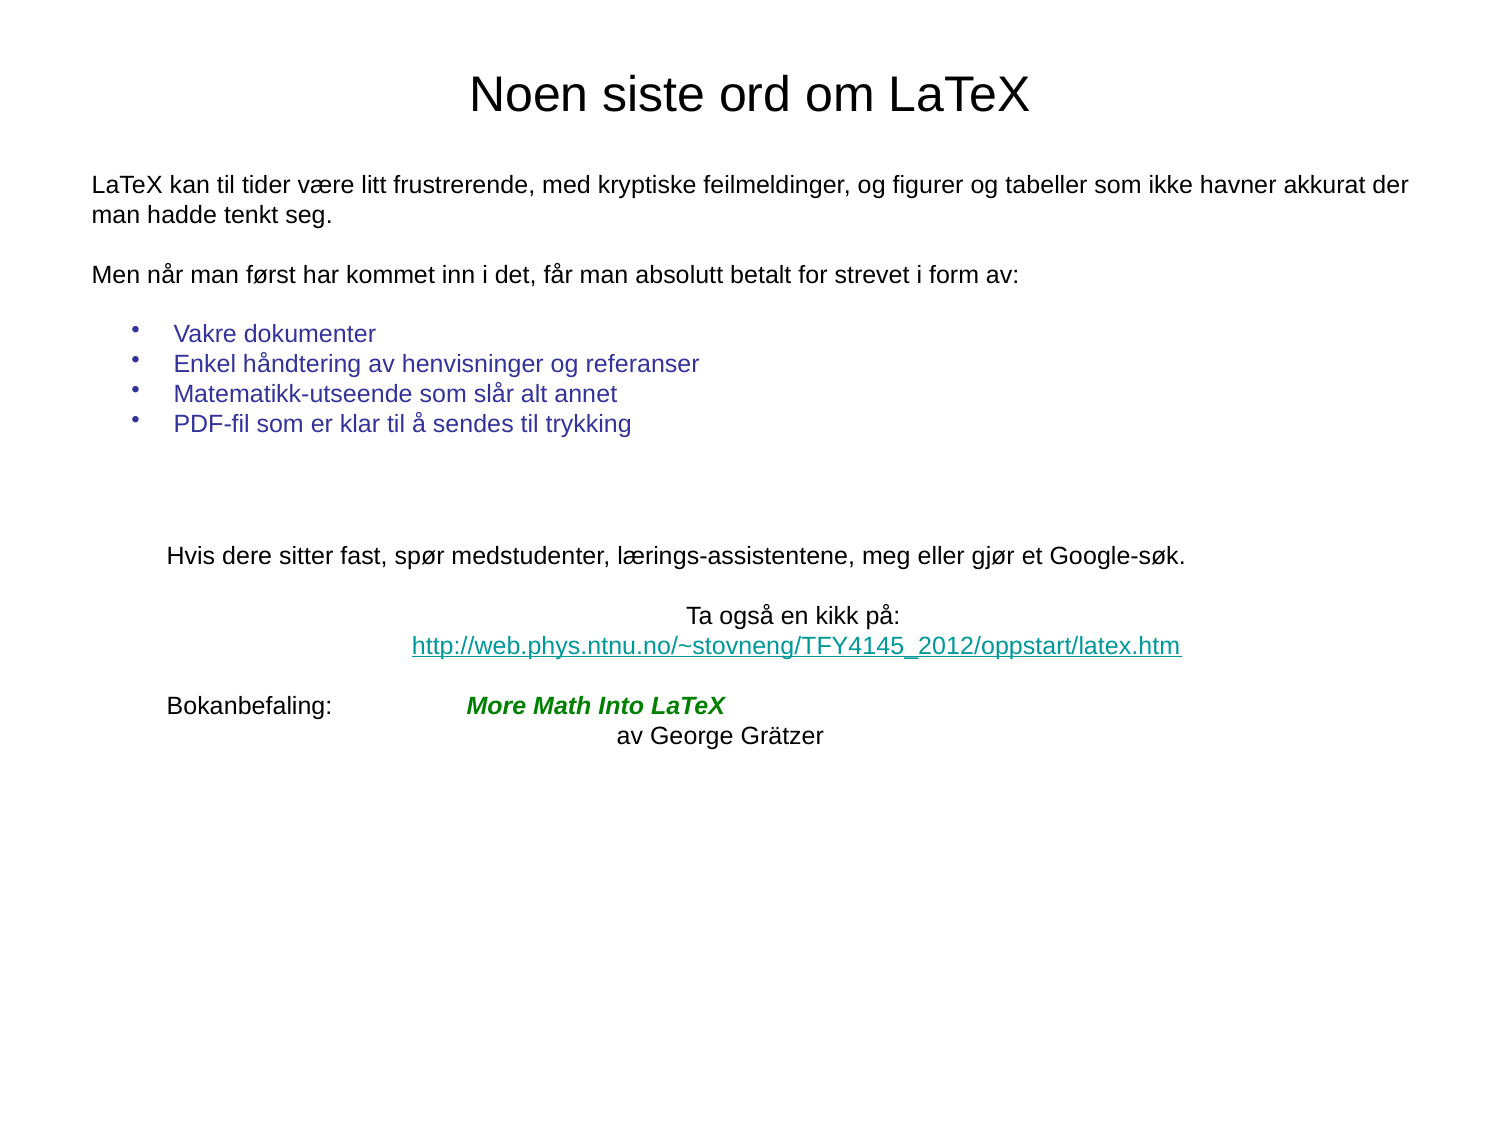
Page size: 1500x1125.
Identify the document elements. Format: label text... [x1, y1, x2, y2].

title Noen siste ord om LaTeX [74, 44, 1426, 138]
text_box LaTeX kan til tider være litt frustrerende, med kryptiske feilmeldinger, og figurer og tabeller som ikke havner akkurat der man hadde tenkt seg. Men når man først har kommet inn i det, får man absolutt betalt for strevet i form av: Vakre dokumenter Enkel håndtering av henvisninger og referanser Matematikk-utseende som slår alt annet PDF-fil som er klar til å sendes til trykking [76, 160, 1436, 446]
text_box Hvis dere sitter fast, spør medstudenter, lærings-assistentene, meg eller gjør et Google-søk. Ta også en kikk på: http://web.phys.ntnu.no/~stovneng/TFY4145_2012/oppstart/latex.htm Bokanbefaling: More Math Into LaTeX av George Grätzer [76, 532, 1436, 819]
